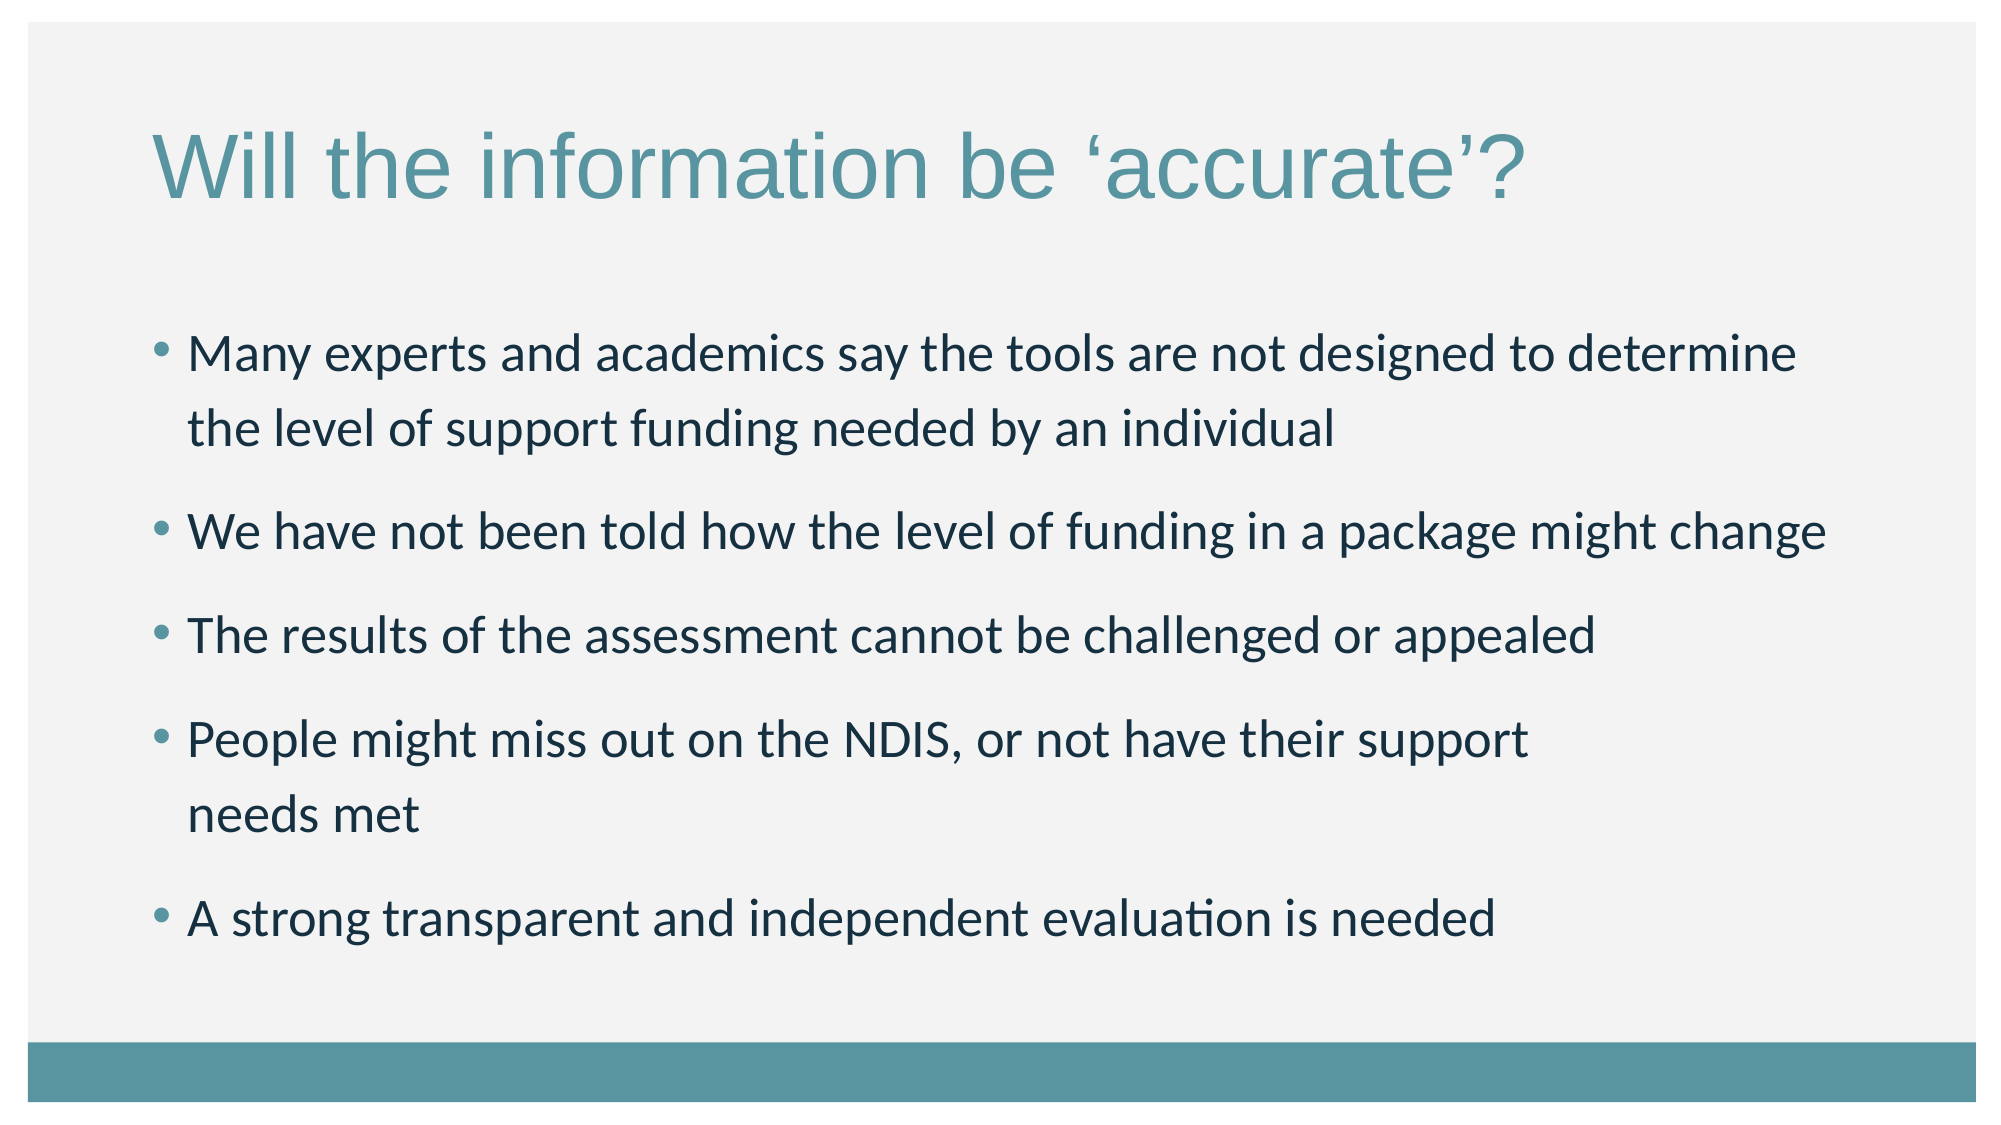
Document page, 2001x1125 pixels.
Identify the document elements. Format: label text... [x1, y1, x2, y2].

list Many experts and academics say the tools are not designed to determine the level of support funding needed by an individual We have not been told how the level of funding in a package might change The results of the assessment cannot be challenged or appealed People might miss out on the NDIS, or not have their support needs met A strong transparent and independent evaluation is needed [137, 299, 1863, 1014]
title Will the information be ‘accurate’? [137, 59, 1863, 278]
